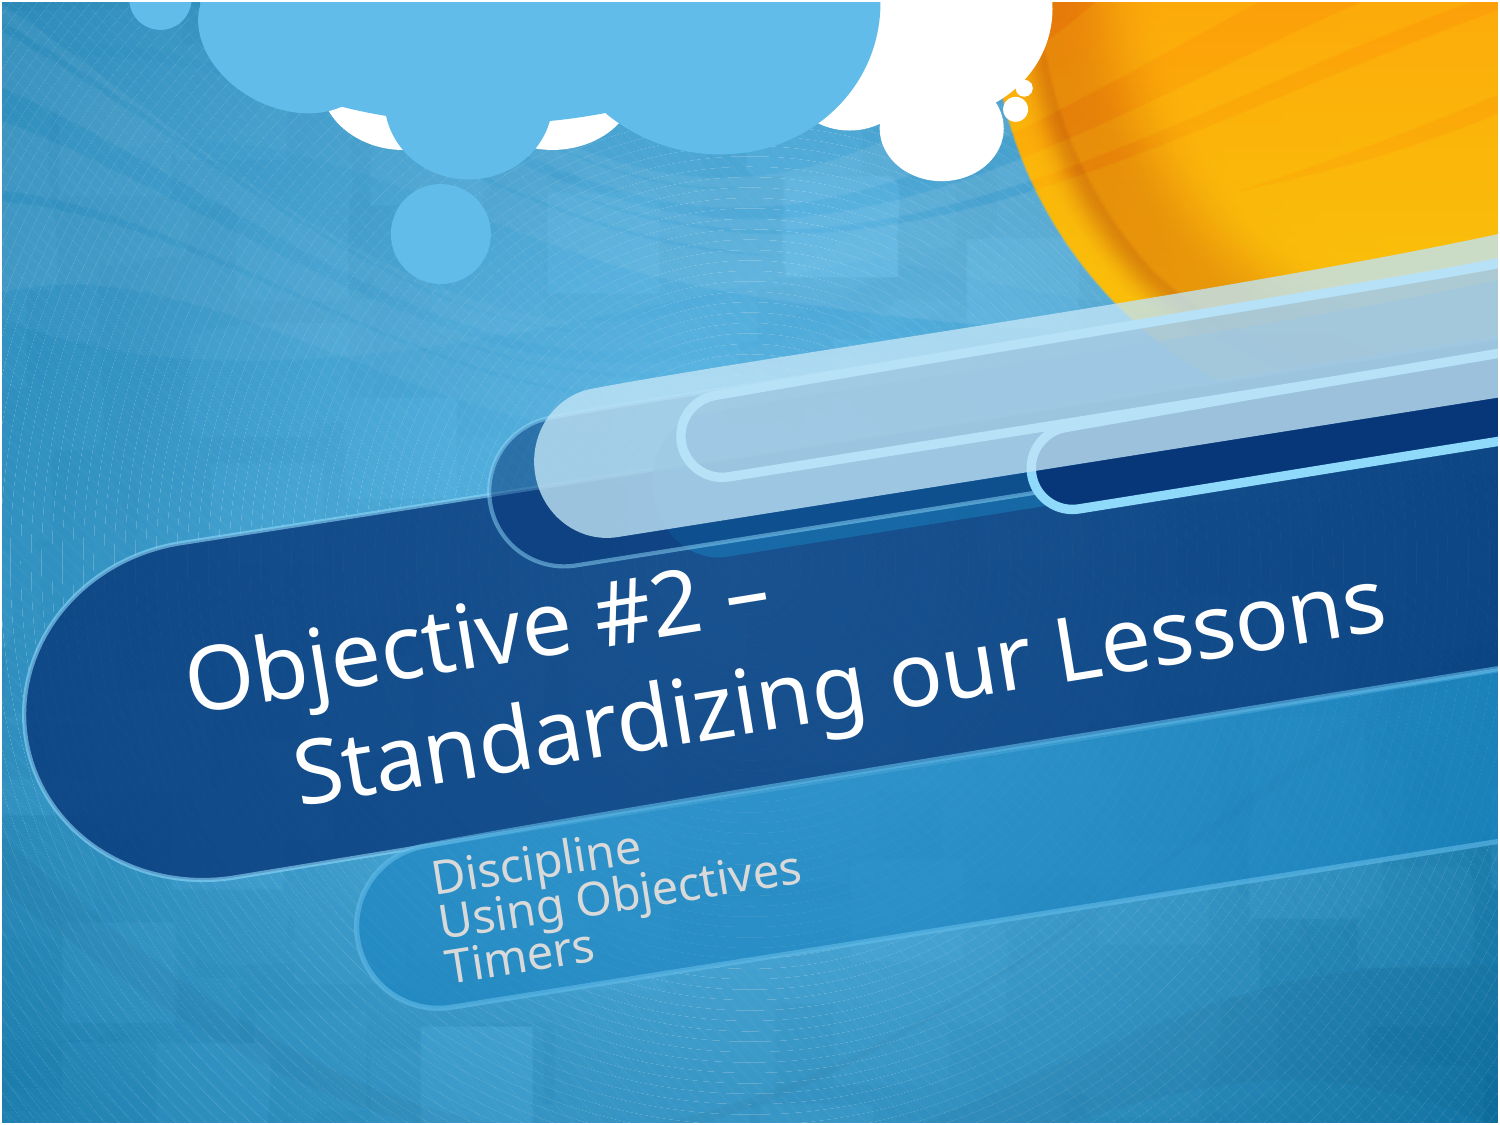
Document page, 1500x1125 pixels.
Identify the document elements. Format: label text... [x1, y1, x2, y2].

picture [2, 2, 1498, 1123]
title Objective #2 – Standardizing our Lessons [154, 387, 1420, 849]
subtitle Discipline Using Objectives Timers [413, 690, 1474, 1003]
picture [360, 673, 1498, 1005]
